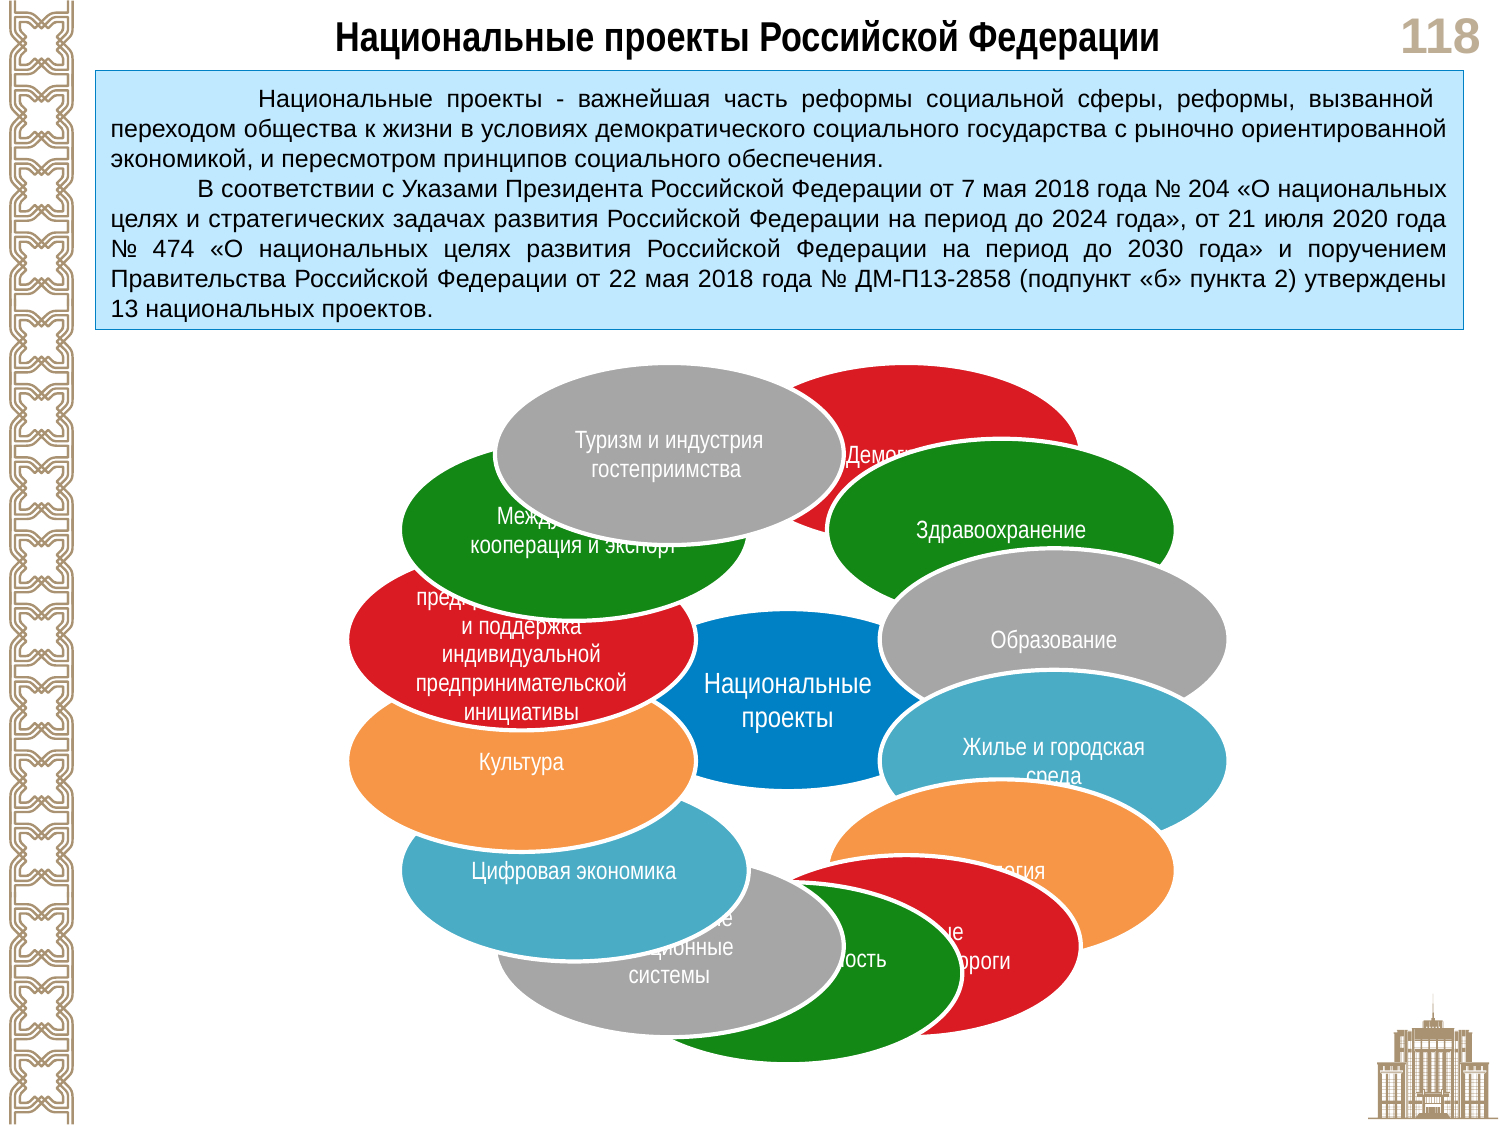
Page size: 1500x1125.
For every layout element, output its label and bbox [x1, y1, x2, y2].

text_box [89, 335, 1486, 1065]
list [84, 7, 1412, 102]
text_box [95, 70, 1464, 330]
